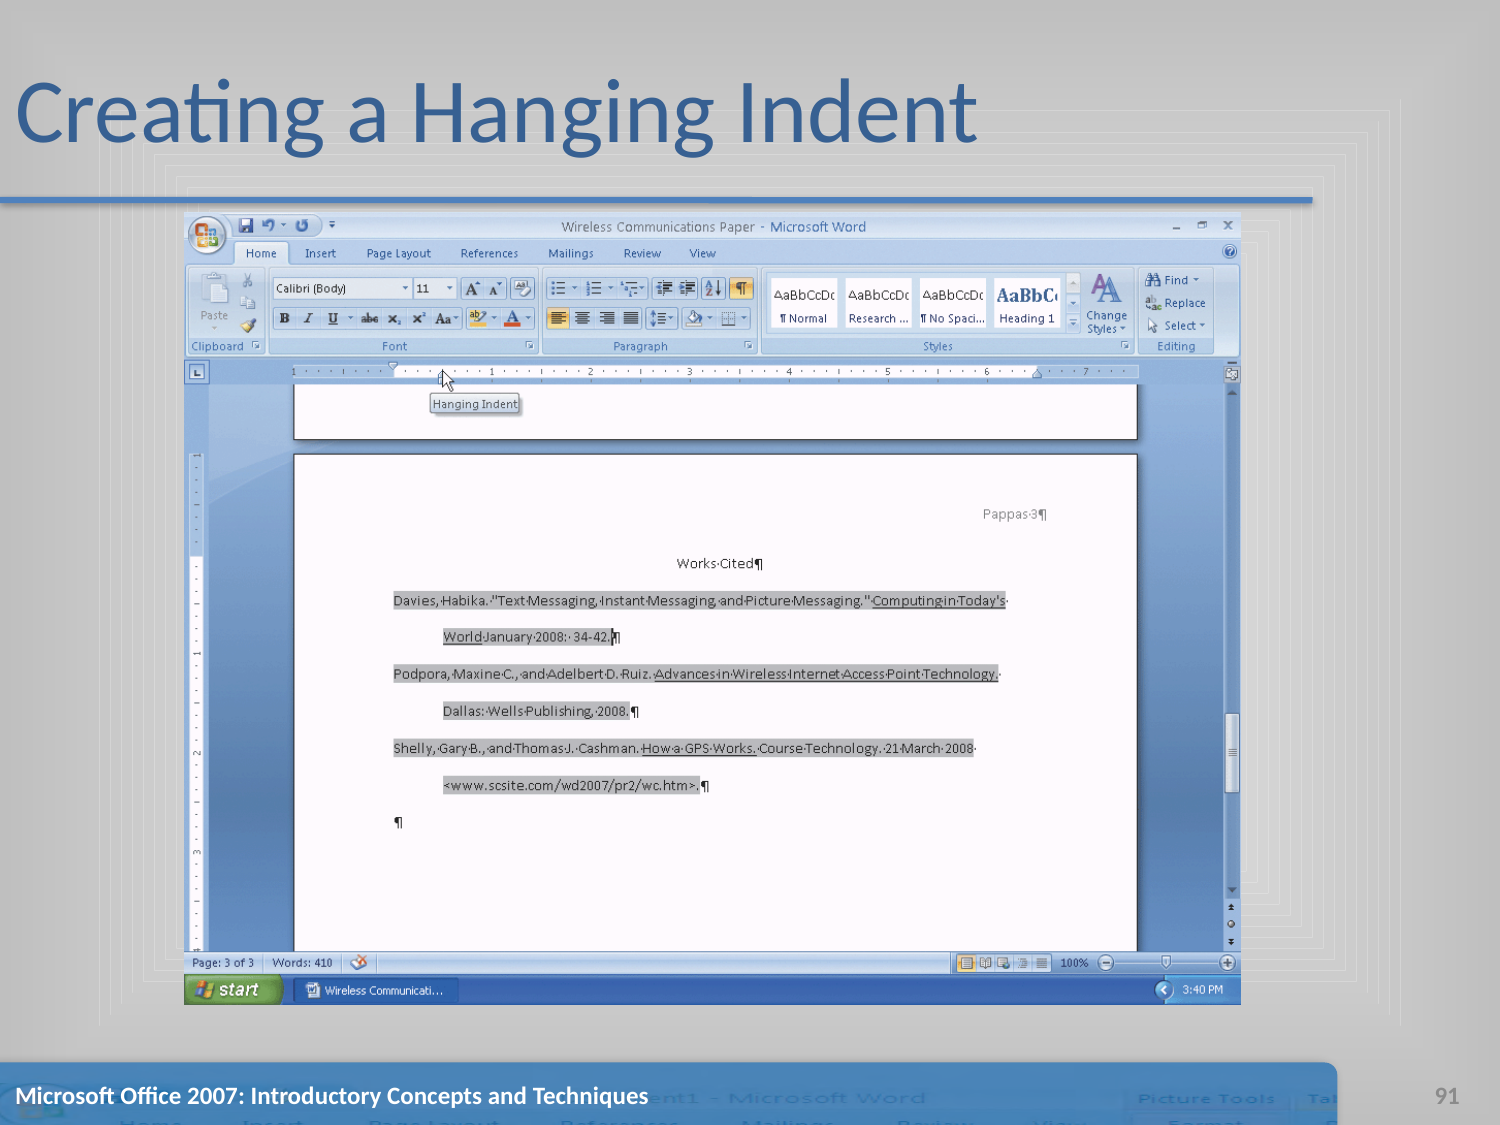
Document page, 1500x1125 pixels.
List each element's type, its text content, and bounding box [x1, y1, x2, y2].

picture [0, 1062, 1338, 1125]
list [183, 212, 1241, 1006]
footer Microsoft Office 2007: Introductory Concepts and Techniques [0, 1065, 1300, 1125]
slide_number 91 [1400, 1065, 1475, 1125]
title Creating a Hanging Indent [0, 12, 1425, 200]
